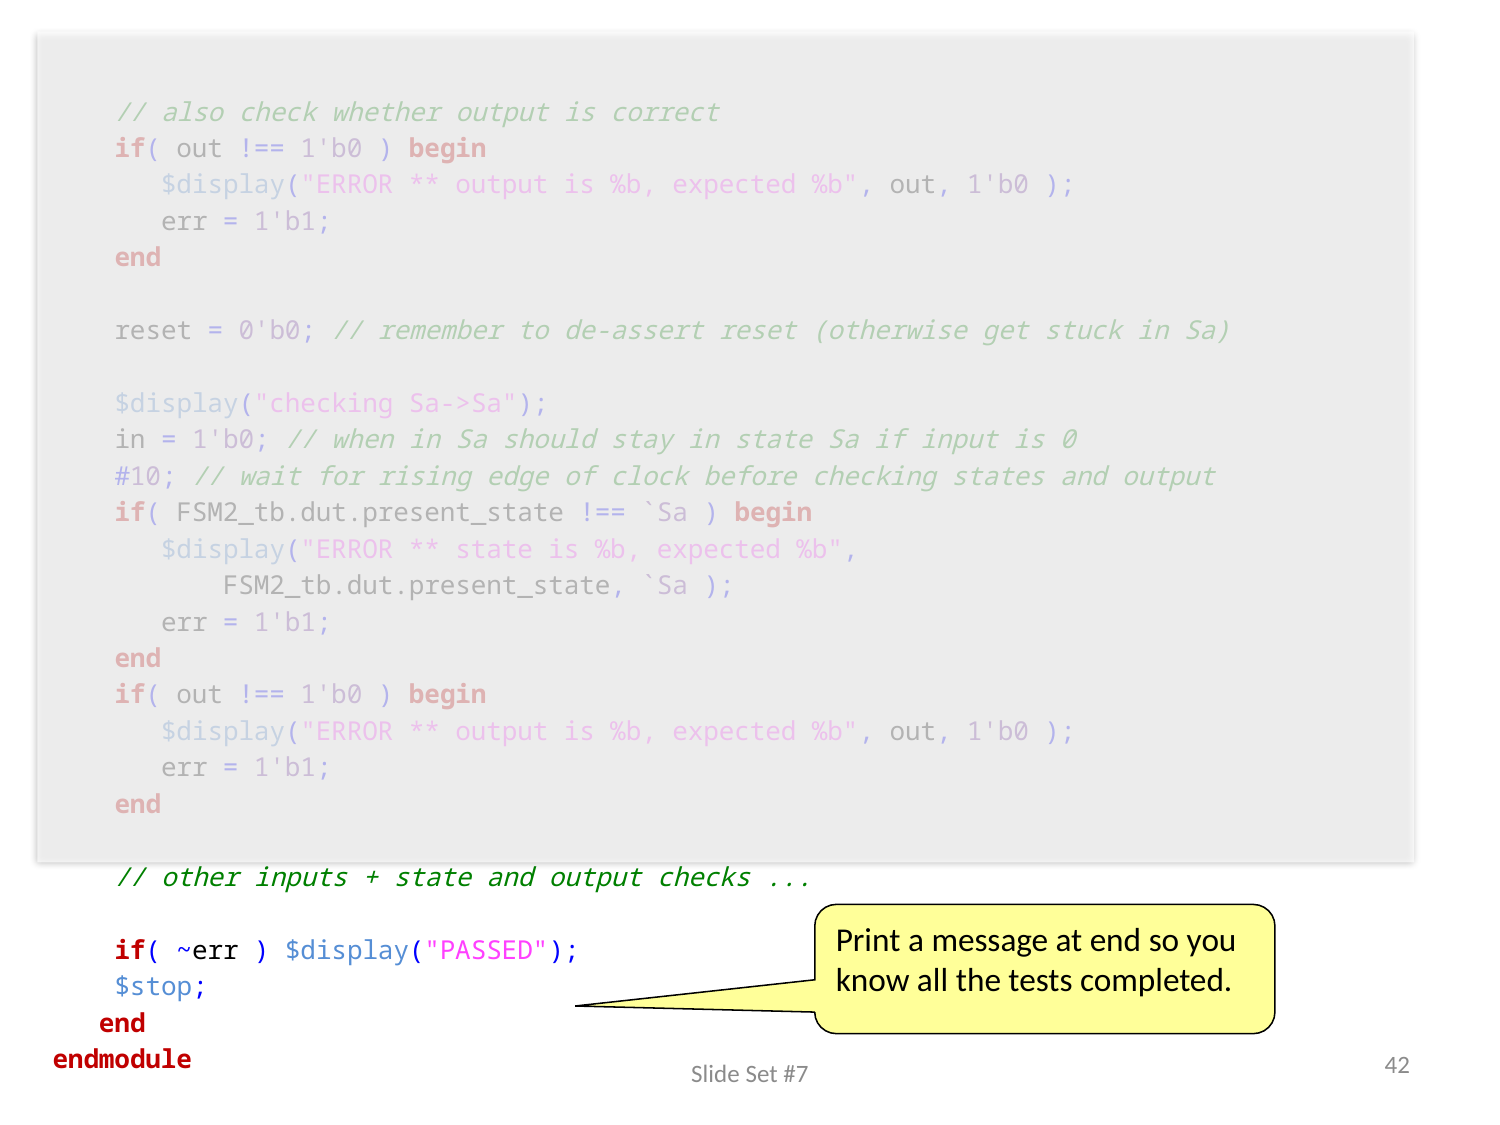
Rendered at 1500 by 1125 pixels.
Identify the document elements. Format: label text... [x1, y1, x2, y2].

list // also check whether output is correct if( out !== 1'b0 ) begin $display("ERROR ** output is %b, expected %b", out, 1'b0 ); err = 1'b1; end reset = 0'b0; // remember to de-assert reset (otherwise get stuck in Sa) $display("checking Sa->Sa"); in = 1'b0; // when in Sa should stay in state Sa if input is 0 #10; // wait for rising edge of clock before checking states and output if( FSM2_tb.dut.present_state !== `Sa ) begin $display("ERROR ** state is %b, expected %b", FSM2_tb.dut.present_state, `Sa ); err = 1'b1; end if( out !== 1'b0 ) begin $display("ERROR ** output is %b, expected %b", out, 1'b0 ); err = 1'b1; end // other inputs + state and output checks ... if( ~err ) $display("PASSED"); $stop; end endmodule [37, 870, 1400, 1116]
text_box [37, 31, 1415, 863]
slide_number 42 [1074, 1033, 1425, 1094]
text_box Print a message at end so you know all the tests completed. [575, 904, 1275, 1034]
footer Slide Set #7 [512, 1042, 988, 1103]
